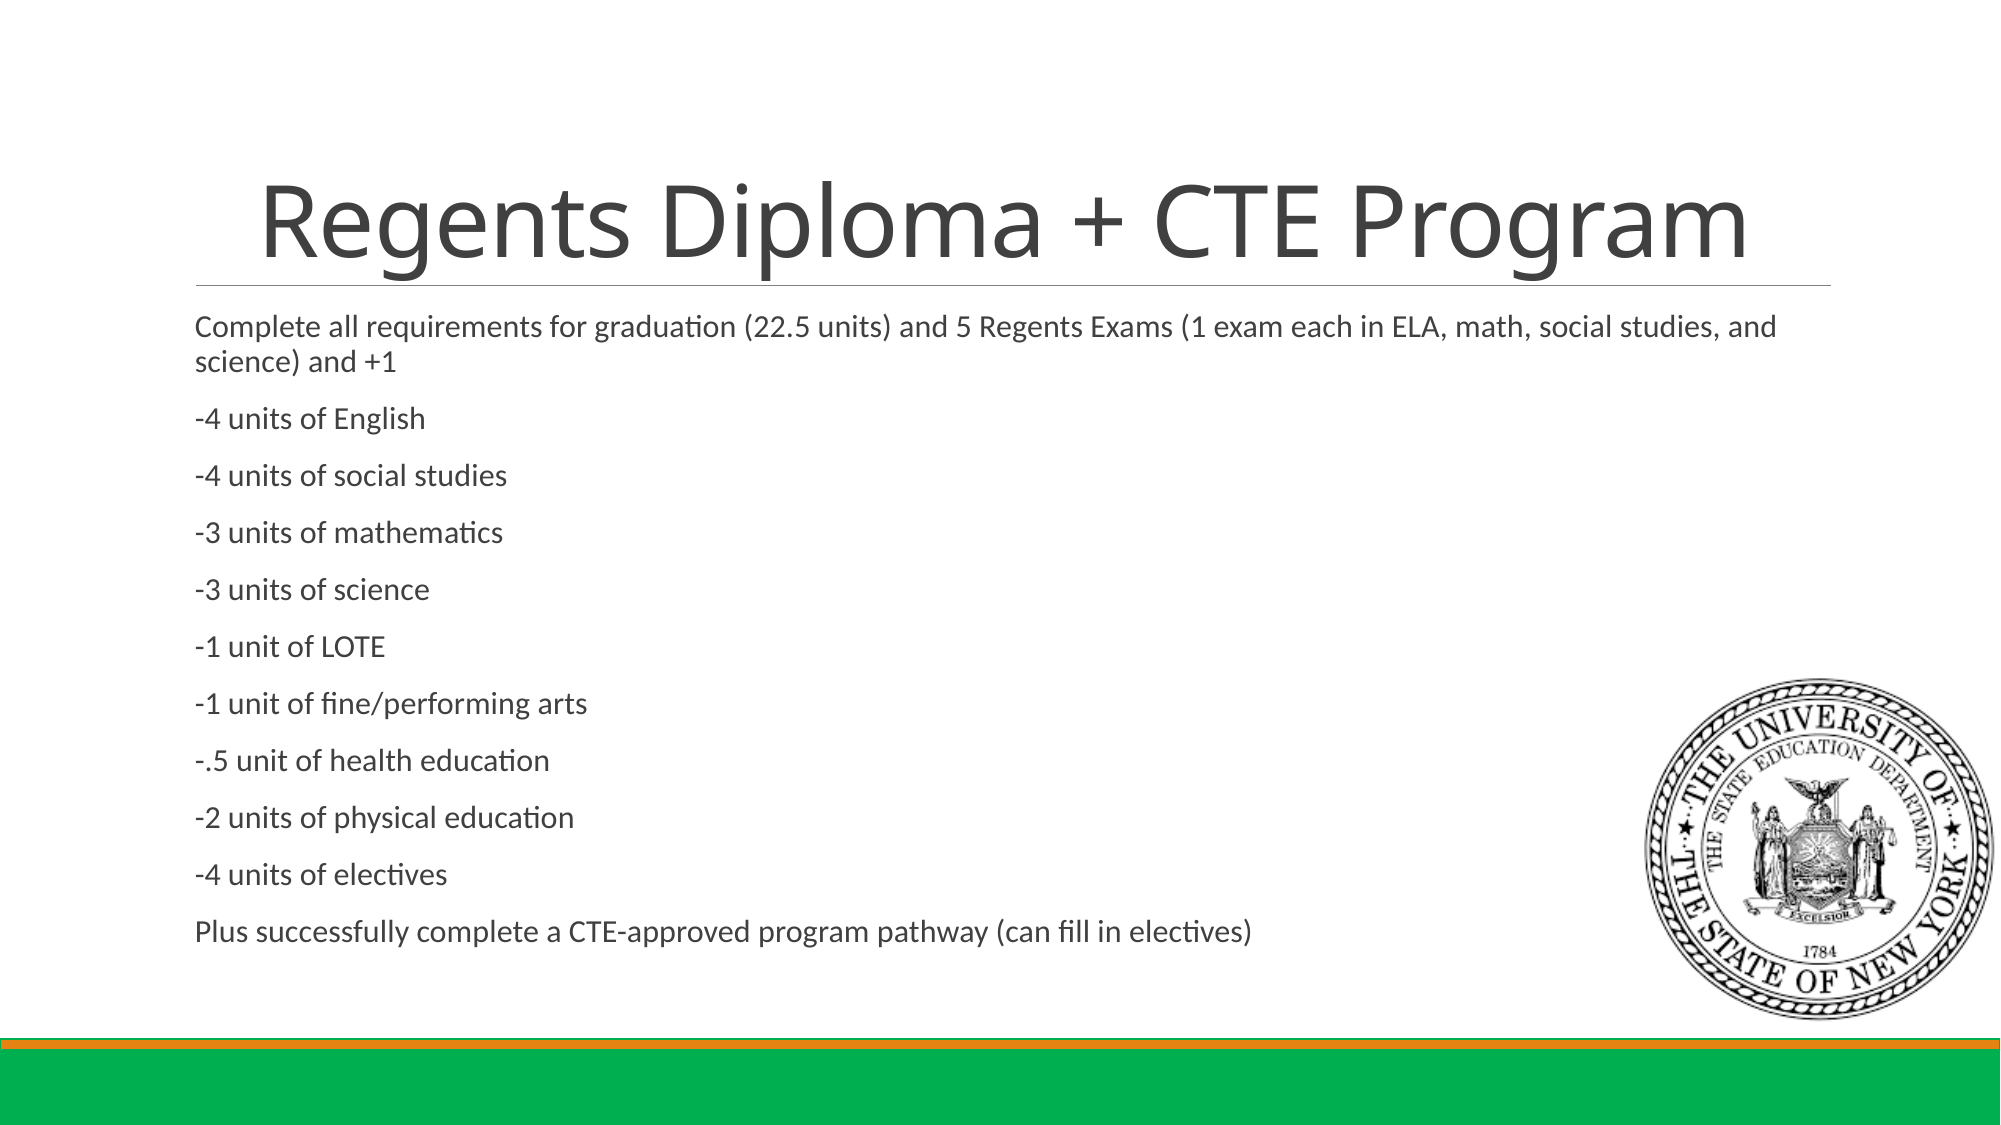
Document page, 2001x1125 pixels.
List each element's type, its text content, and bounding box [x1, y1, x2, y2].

title Regents Diploma + CTE Program [180, 47, 1830, 285]
picture [1643, 673, 1996, 1027]
list Complete all requirements for graduation (22.5 units) and 5 Regents Exams (1 exam each in ELA, math, social studies, and science) and +1 -4 units of English -4 units of social studies -3 units of mathematics -3 units of science -1 unit of LOTE -1 unit of fine/performing arts -.5 unit of health education -2 units of physical education -4 units of electives Plus successfully complete a CTE-approved program pathway (can fill in electives) [180, 302, 1830, 963]
